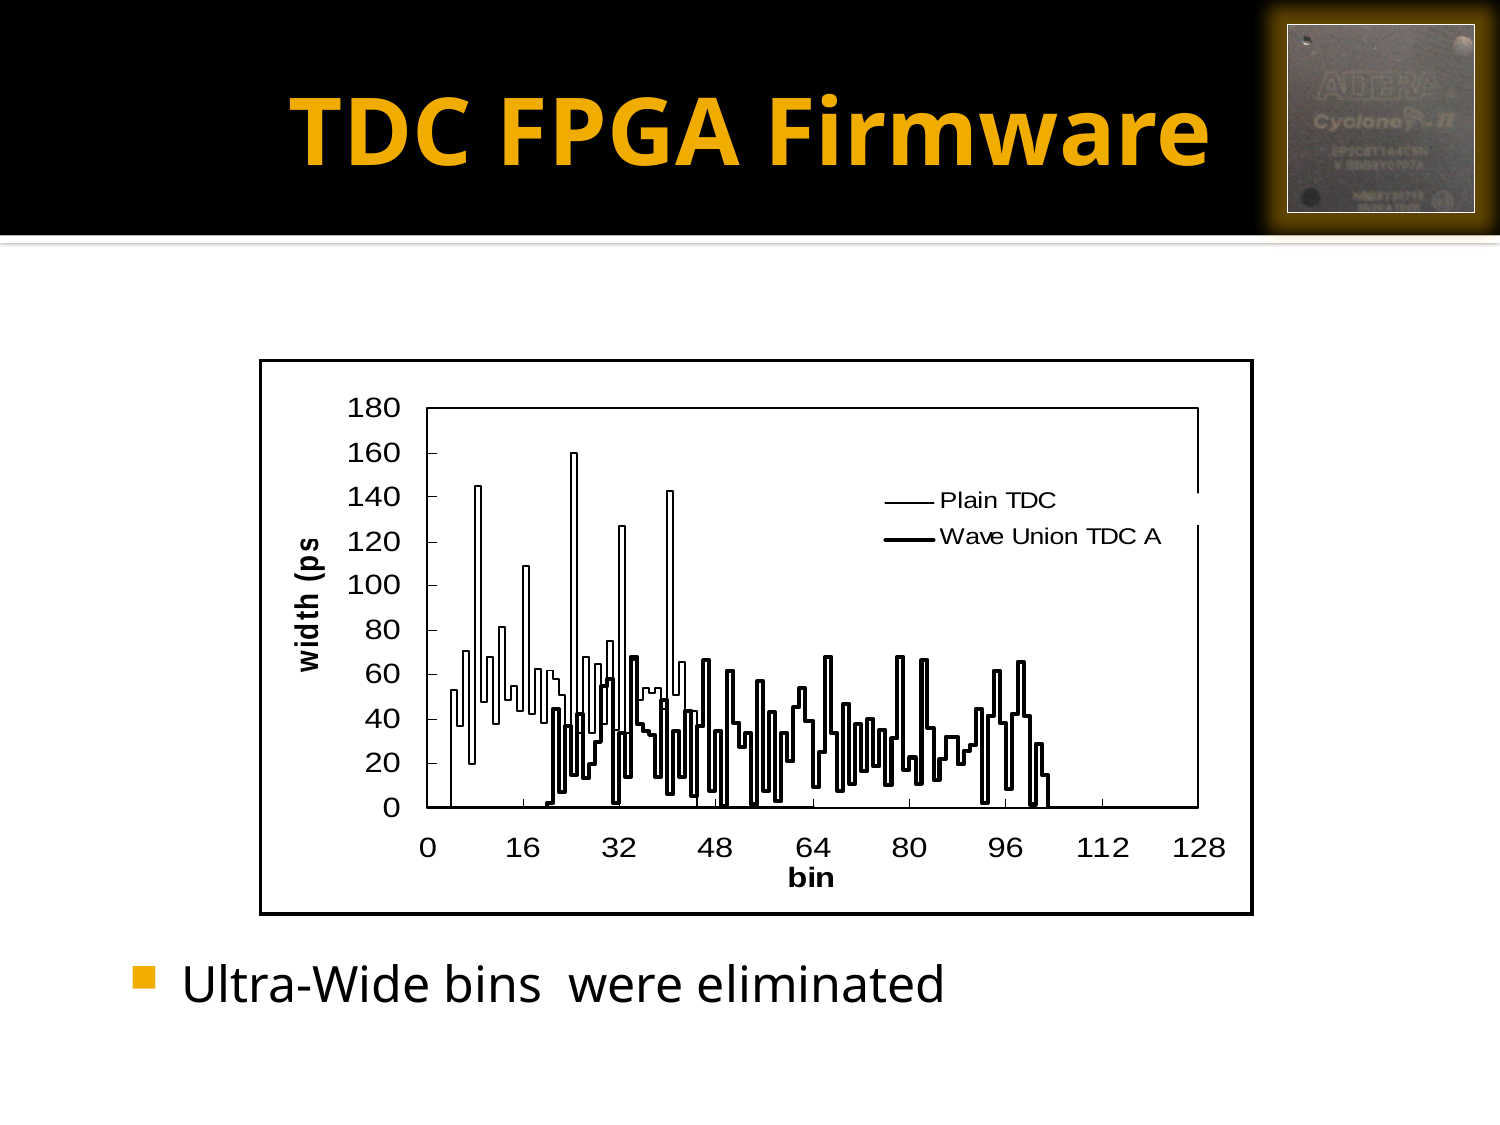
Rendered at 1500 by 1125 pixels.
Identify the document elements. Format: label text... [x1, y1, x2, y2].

list Ultra-Wide bins were eliminated [99, 937, 1425, 1050]
picture [262, 362, 1250, 913]
text_box TDC FPGA Firmware [74, 25, 1260, 231]
picture [1287, 24, 1475, 213]
